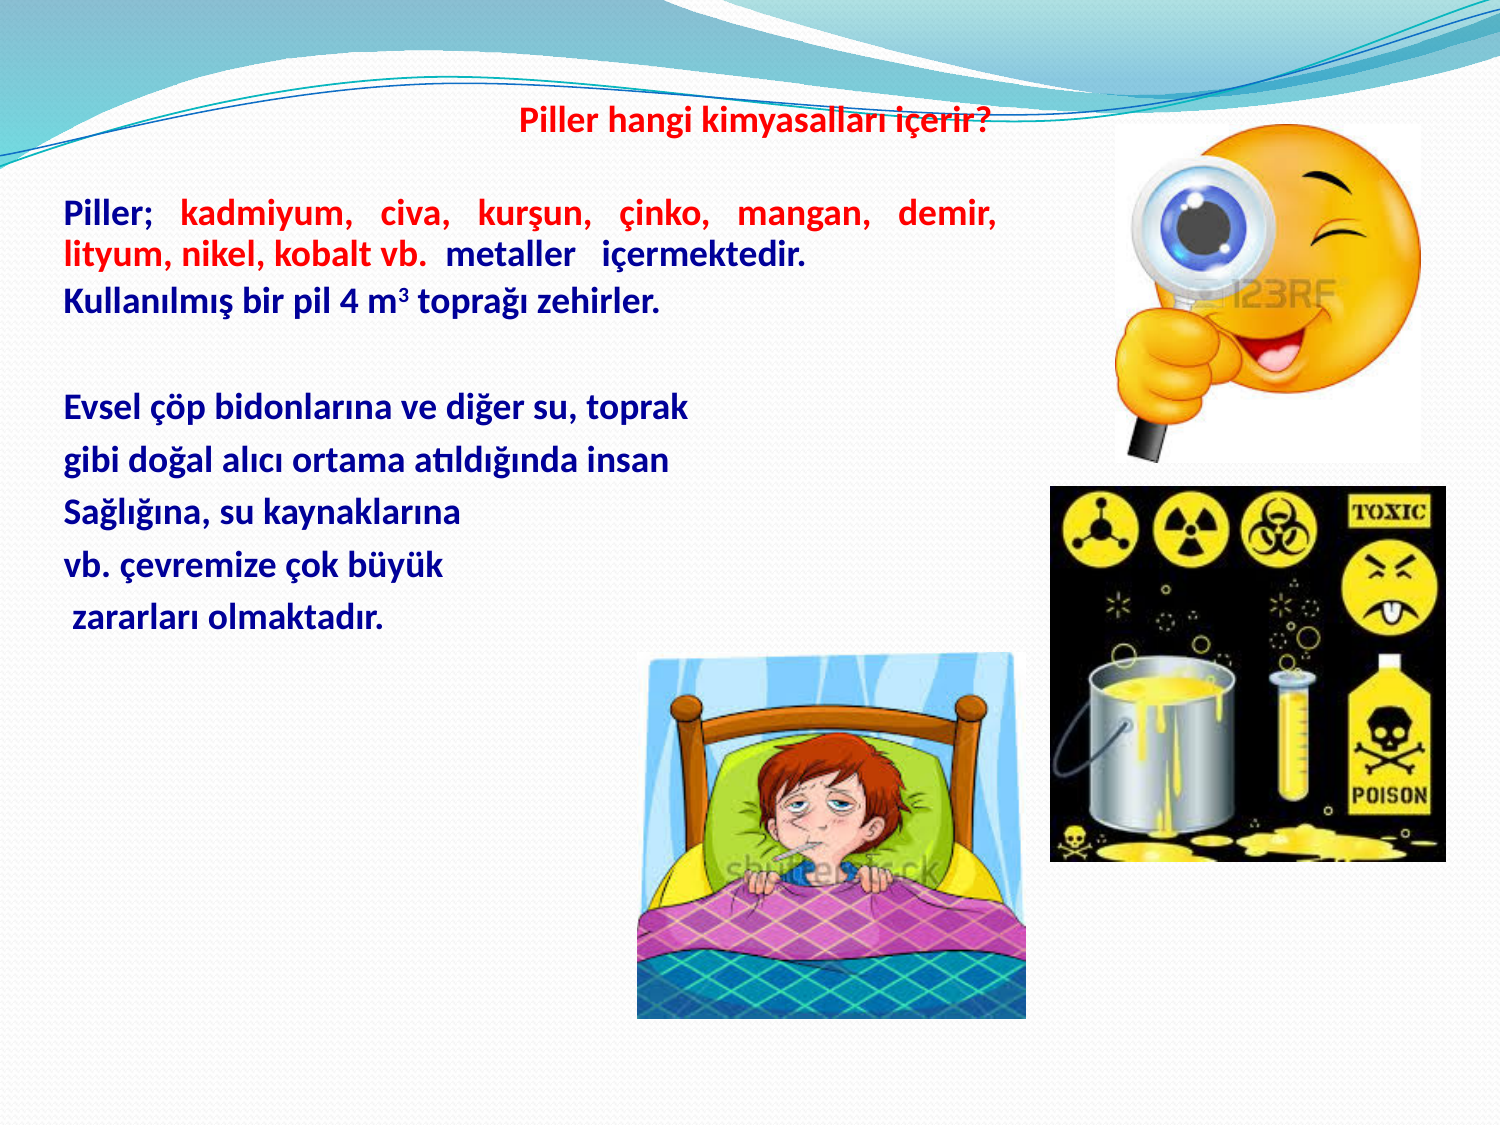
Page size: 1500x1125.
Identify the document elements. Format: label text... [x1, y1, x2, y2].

picture [636, 652, 1026, 1019]
text_box Piller; kadmiyum, civa, kurşun, çinko, mangan, demir, lityum, nikel, kobalt vb. metaller içermektedir. Kullanılmış bir pil 4 m3 toprağı zehirler. Evsel çöp bidonlarına ve diğer su, toprak gibi doğal alıcı ortama atıldığında insan Sağlığına, su kaynaklarına vb. çevremize çok büyük zararları olmaktadır. [48, 185, 1013, 913]
picture [1115, 123, 1421, 463]
text_box Piller hangi kimyasalları içerir? [198, 54, 1314, 148]
picture [1049, 486, 1446, 863]
